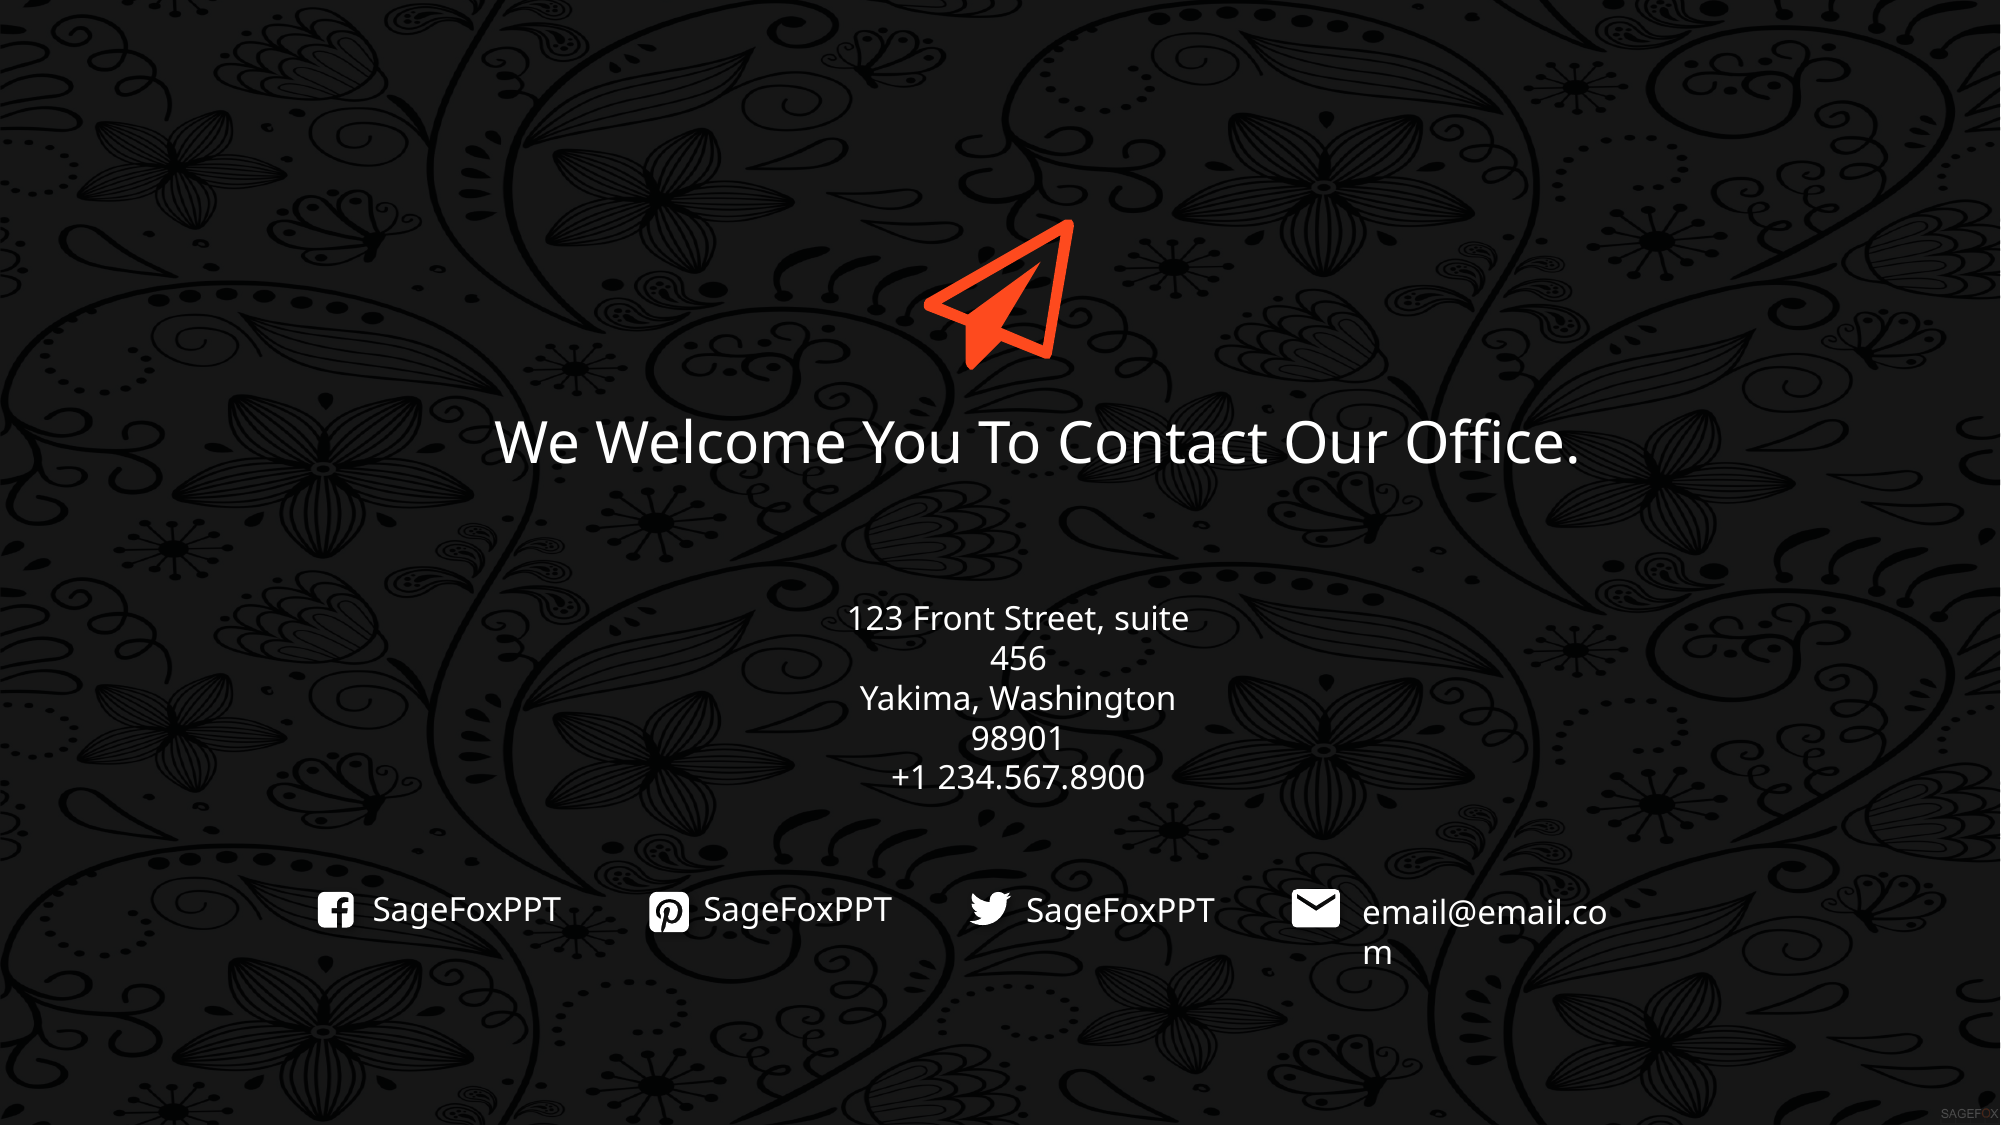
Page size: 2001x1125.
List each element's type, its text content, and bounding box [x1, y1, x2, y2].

text_box 123 Front Street, suite 456 Yakima, Washington 98901 +1 234.567.8900 [808, 589, 1229, 804]
text_box [923, 219, 1074, 370]
text_box [1291, 889, 1340, 928]
text_box [317, 891, 354, 928]
text_box SageFoxPPT [1011, 881, 1252, 937]
text_box [649, 891, 688, 933]
text_box email@email.com [1347, 884, 1649, 979]
text_box SageFoxPPT [688, 880, 929, 936]
text_box [969, 891, 1011, 926]
text_box We Welcome You To Contact Our Office. [477, 398, 1598, 483]
text_box SageFoxPPT [357, 880, 598, 936]
text_box [0, 0, 2000, 1125]
